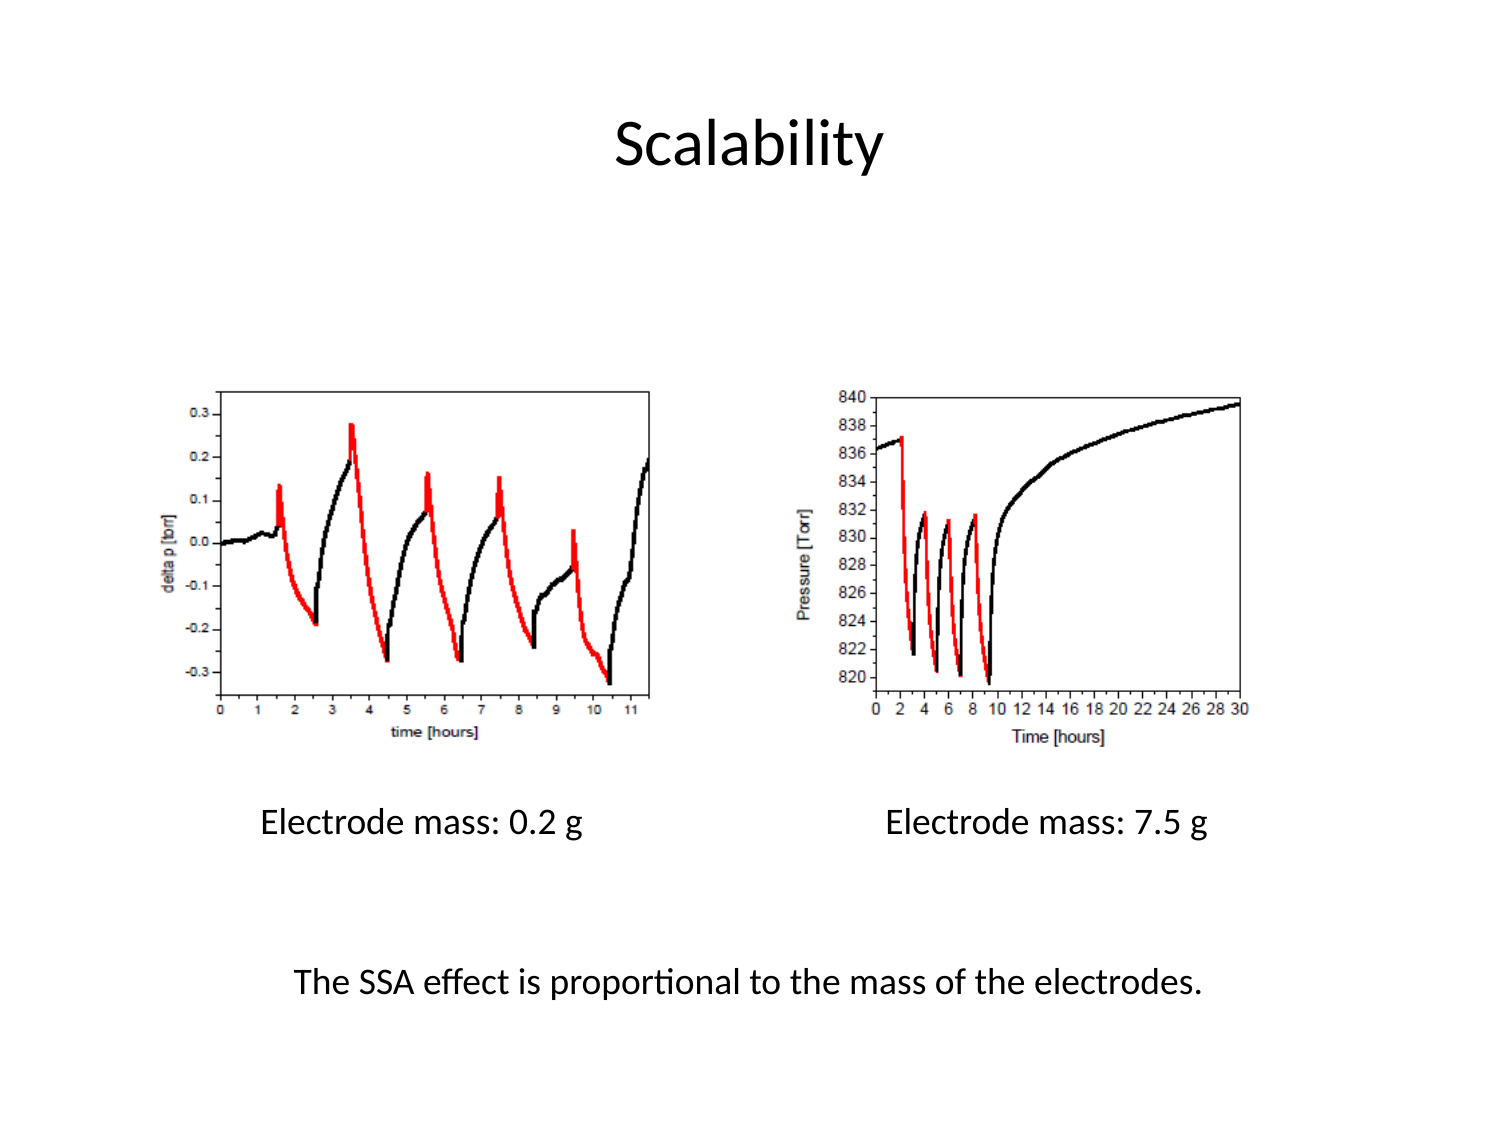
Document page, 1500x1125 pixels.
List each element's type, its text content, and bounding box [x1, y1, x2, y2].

text_box The SSA effect is proportional to the mass of the electrodes. [278, 949, 1220, 1010]
text_box Electrode mass: 7.5 g [870, 789, 1224, 850]
text_box Electrode mass: 0.2 g [245, 789, 599, 850]
title Scalability [75, 45, 1425, 233]
picture [124, 349, 703, 776]
picture [762, 349, 1328, 759]
